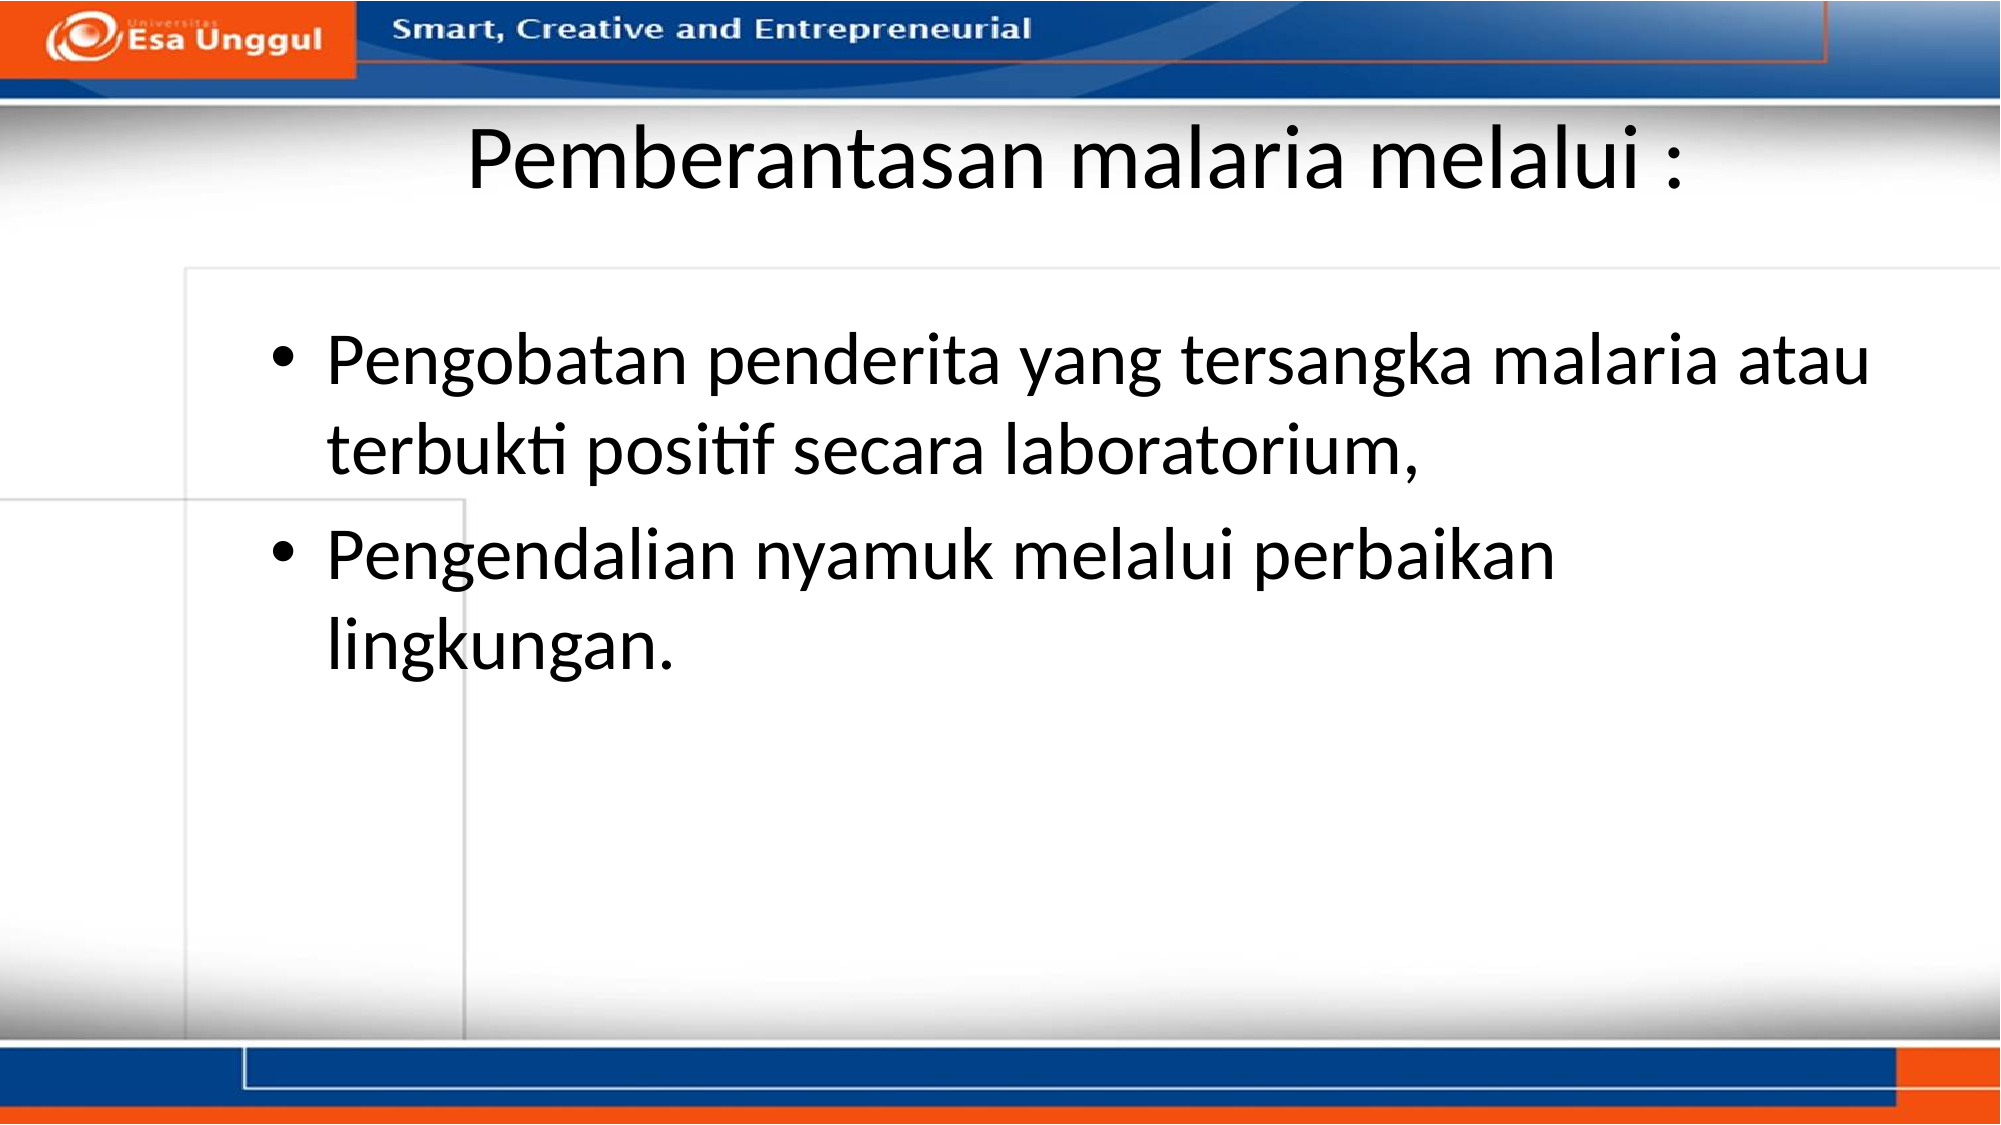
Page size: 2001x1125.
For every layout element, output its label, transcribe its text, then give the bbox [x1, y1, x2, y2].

title Pemberantasan malaria melalui : [255, 90, 1900, 302]
list Pengobatan penderita yang tersangka malaria atau terbukti positif secara laboratorium, Pengendalian nyamuk melalui perbaikan lingkungan. [255, 302, 1900, 976]
picture [0, 1, 2000, 1124]
